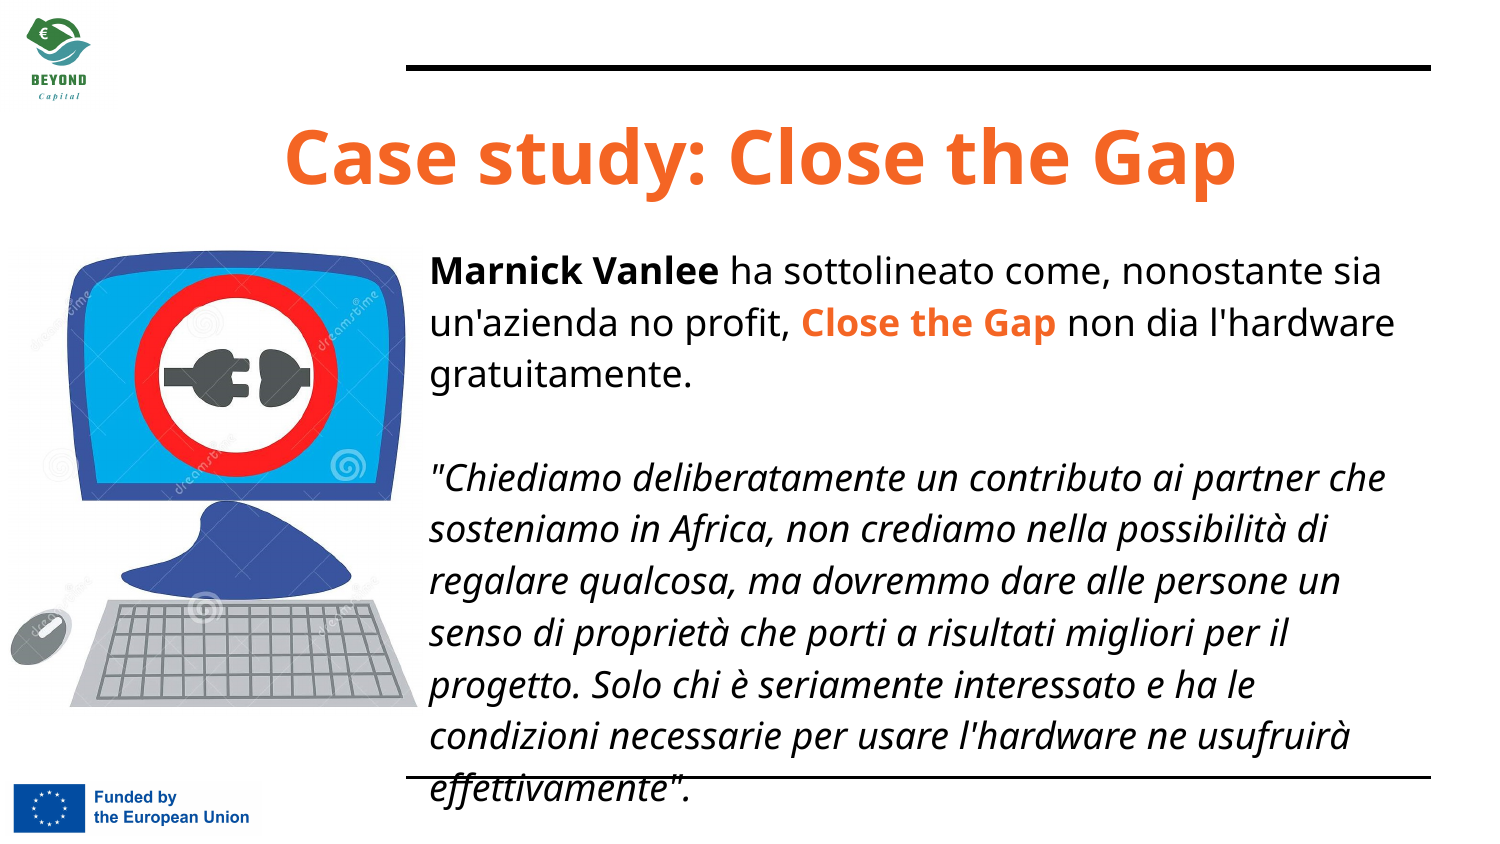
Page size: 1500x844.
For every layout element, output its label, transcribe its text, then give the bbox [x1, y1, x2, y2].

title Case study: Close the Gap [92, 94, 1431, 199]
picture [8, 245, 423, 717]
picture [0, 0, 119, 112]
list Marnick Vanlee ha sottolineato come, nonostante sia un'azienda no profit, Close the Gap non dia l'hardware gratuitamente. "Chiediamo deliberatamente un contributo ai partner che sosteniamo in Africa, non crediamo nella possibilità di regalare qualcosa, ma dovremmo dare alle persone un senso di proprietà che porti a risultati migliori per il progetto. Solo chi è seriamente interessato e ha le condizioni necessarie per usare l'hardware ne usufruirà effettivamente". [395, 225, 1433, 718]
picture [5, 781, 262, 836]
